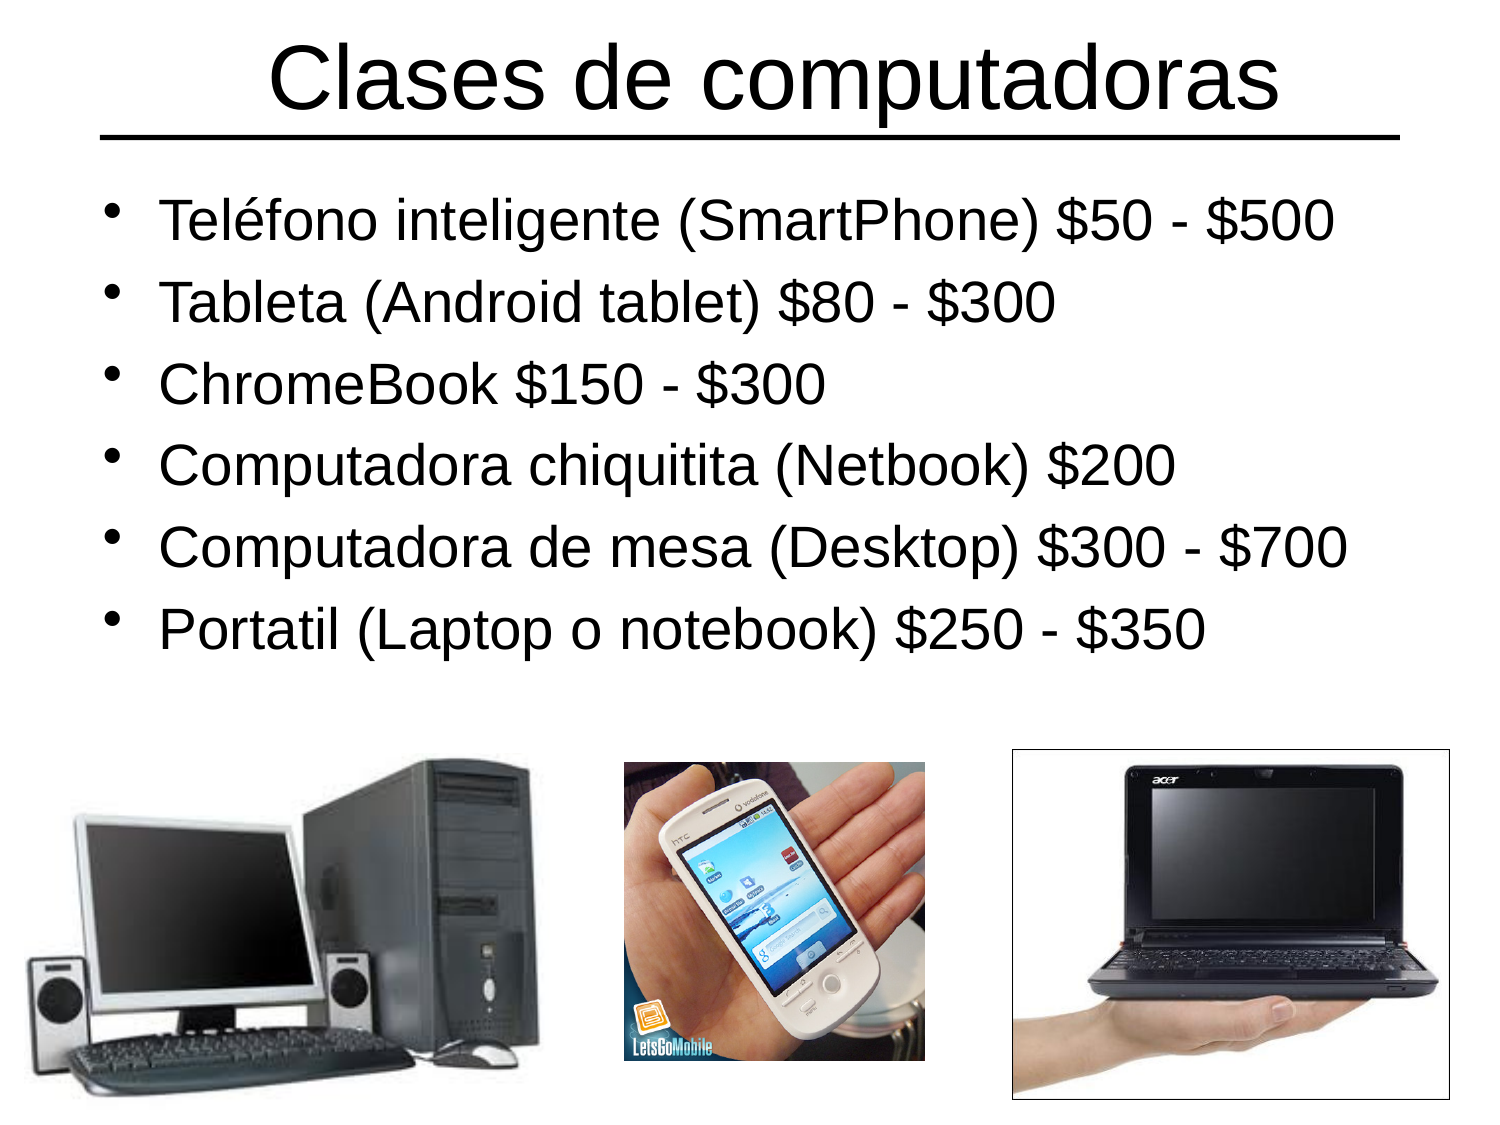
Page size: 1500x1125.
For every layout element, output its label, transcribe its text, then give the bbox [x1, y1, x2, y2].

list Teléfono inteligente (SmartPhone) $50 - $500 Tableta (Android tablet) $80 - $300 ChromeBook $150 - $300 Computadora chiquitita (Netbook) $200 Computadora de mesa (Desktop) $300 - $700 Portatil (Laptop o notebook) $250 - $350 [87, 174, 1438, 688]
picture [624, 762, 926, 1061]
picture [1012, 749, 1451, 1100]
picture [24, 753, 551, 1125]
title Clases de computadoras [99, 0, 1450, 145]
